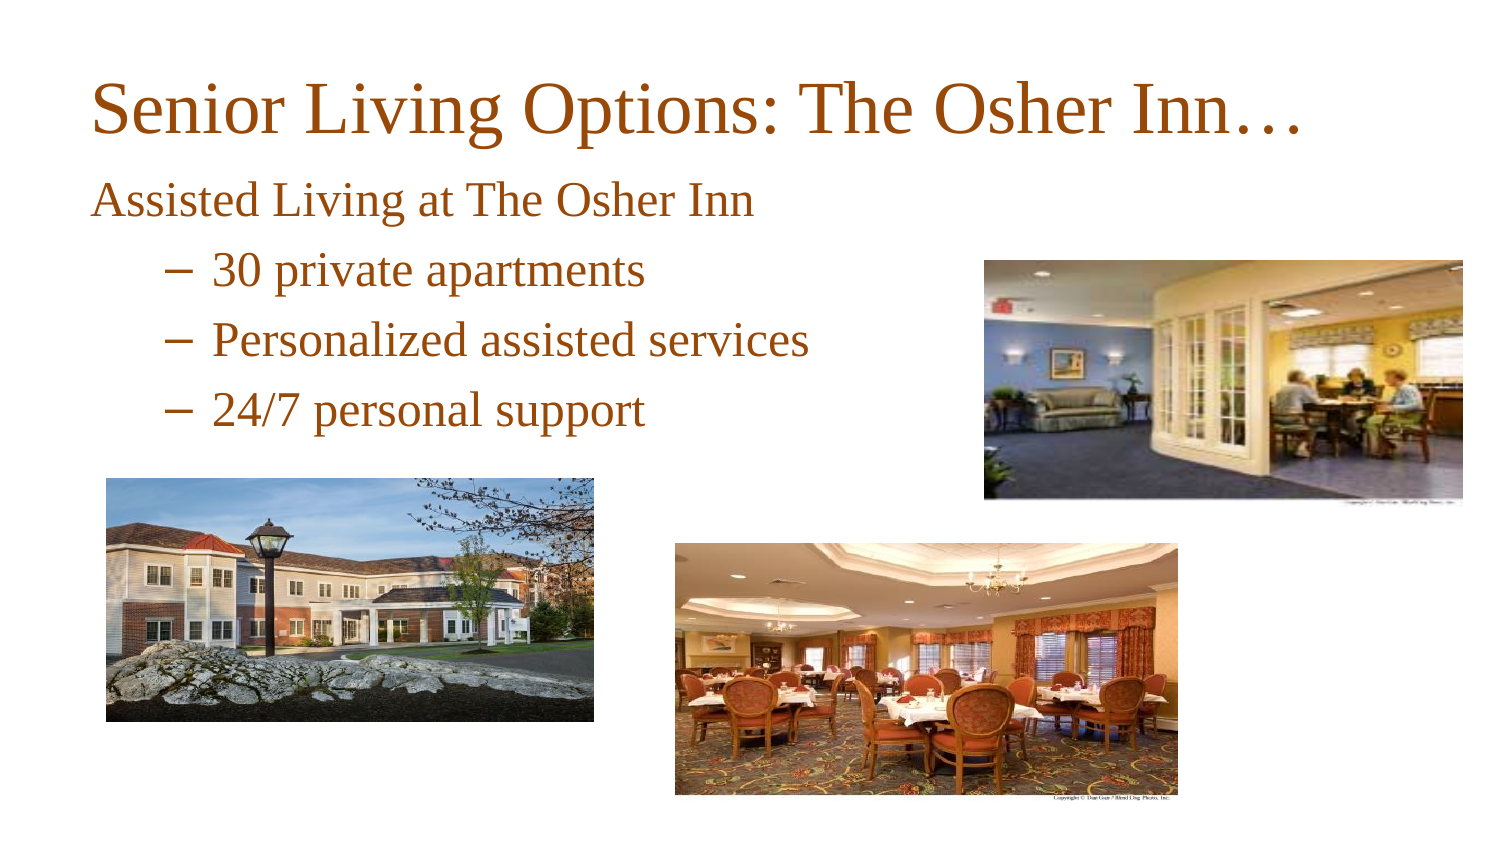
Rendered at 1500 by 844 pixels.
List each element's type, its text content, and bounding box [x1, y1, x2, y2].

picture [674, 543, 1179, 801]
picture [106, 477, 594, 723]
picture [983, 260, 1463, 507]
title Senior Living Options: The Osher Inn… [75, 33, 1425, 159]
list Assisted Living at The Osher Inn 30 private apartments Personalized assisted services 24/7 personal support [75, 159, 1425, 810]
